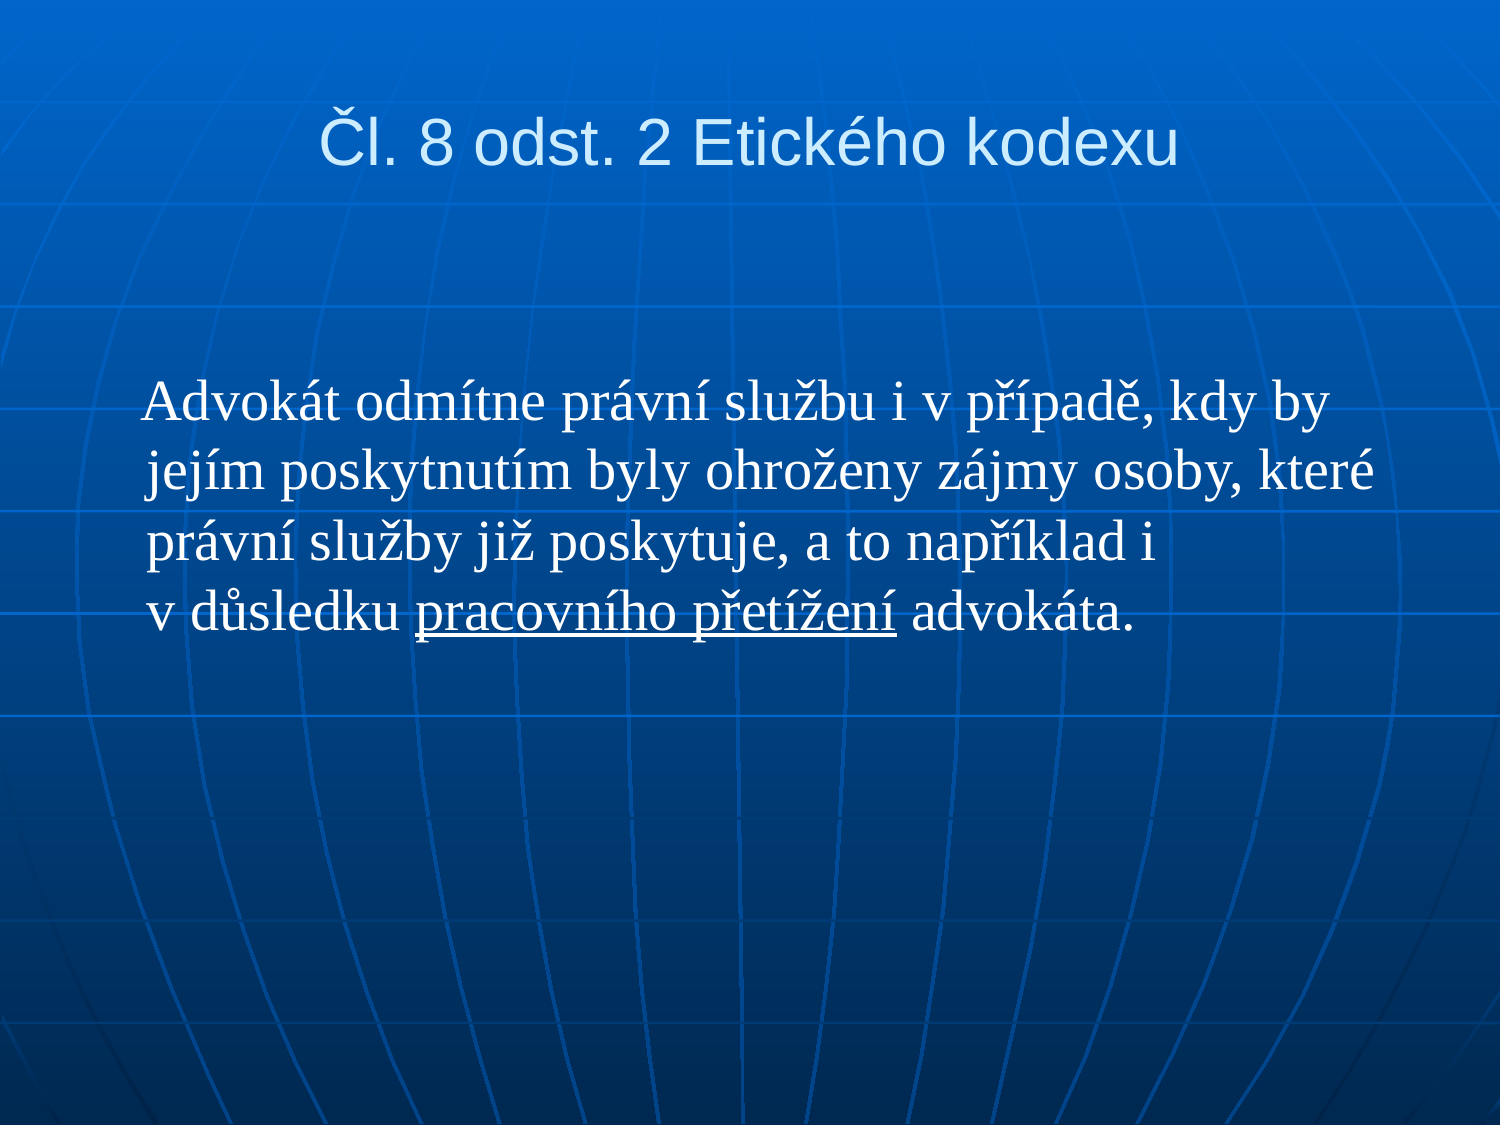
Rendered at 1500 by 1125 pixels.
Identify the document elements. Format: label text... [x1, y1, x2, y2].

list Advokát odmítne právní službu i v případě, kdy by jejím poskytnutím byly ohroženy zájmy osoby, které právní služby již poskytuje, a to například i v důsledku pracovního přetížení advokáta. [75, 262, 1425, 1006]
title Čl. 8 odst. 2 Etického kodexu [75, 45, 1425, 233]
